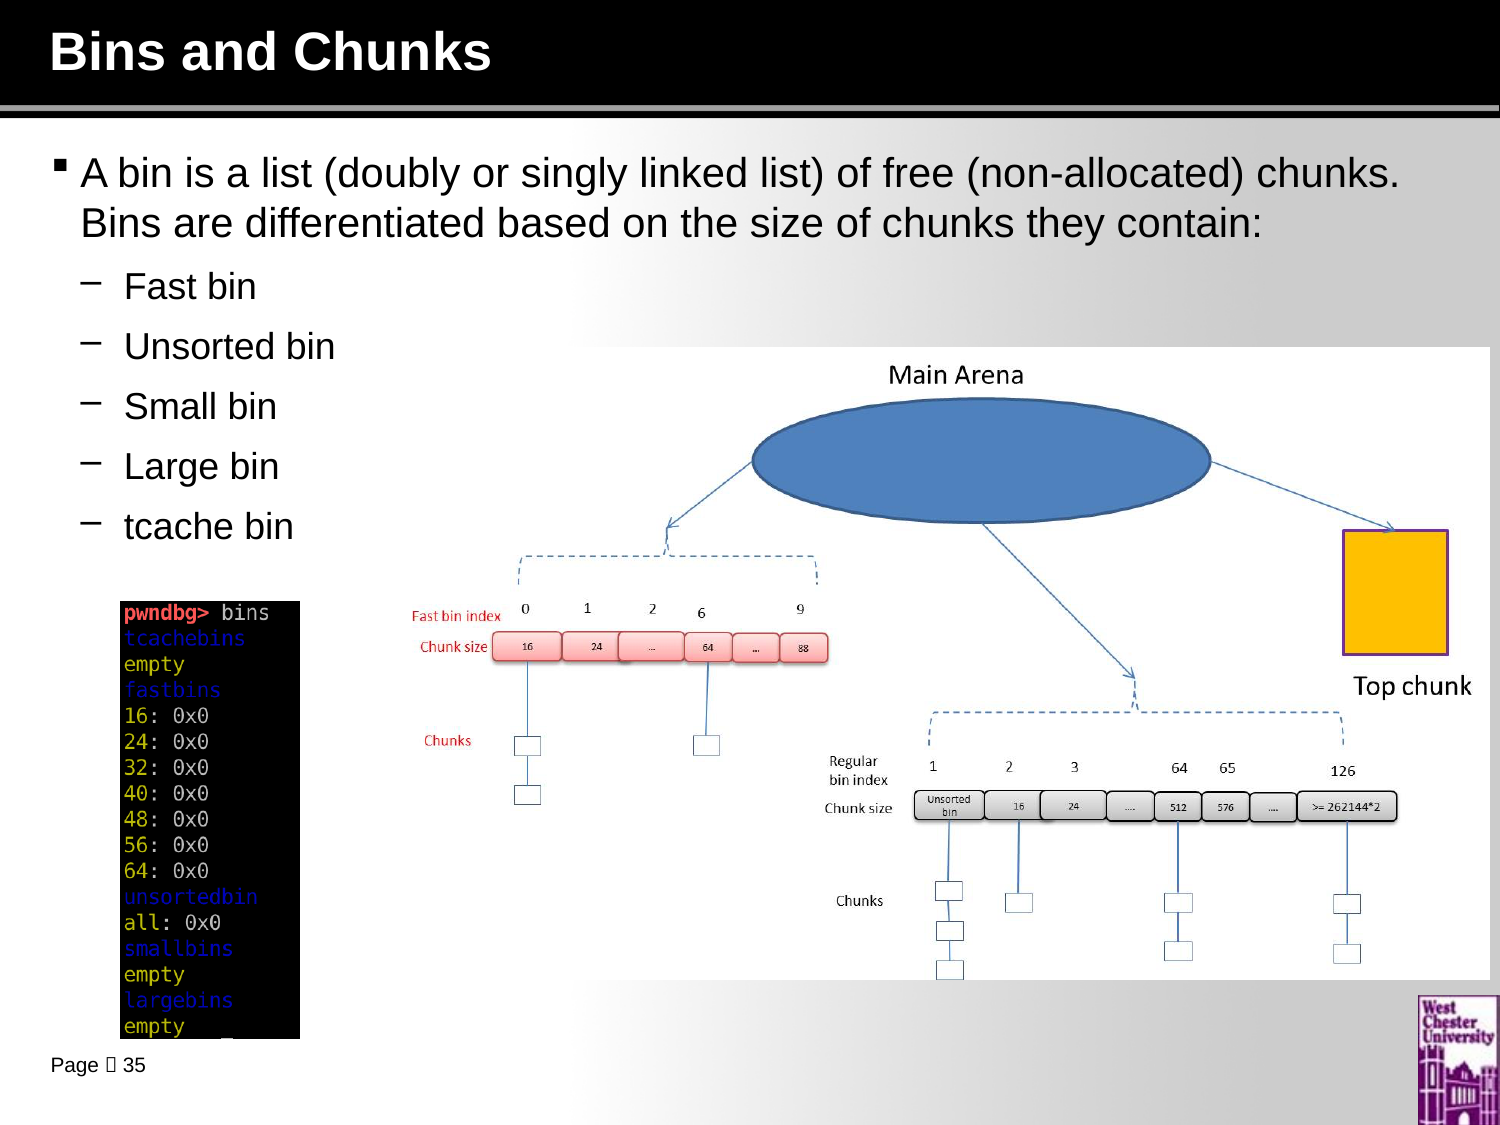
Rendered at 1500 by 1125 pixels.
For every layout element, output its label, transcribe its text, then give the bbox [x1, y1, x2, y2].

title Bins and Chunks [49, 16, 1447, 123]
list A bin is a list (doubly or singly linked list) of free (non-allocated) chunks. Bins are differentiated based on the size of chunks they contain: Fast bin Unsorted bin Small bin Large bin tcache bin [50, 145, 1450, 854]
picture [0, 0, 1500, 1125]
